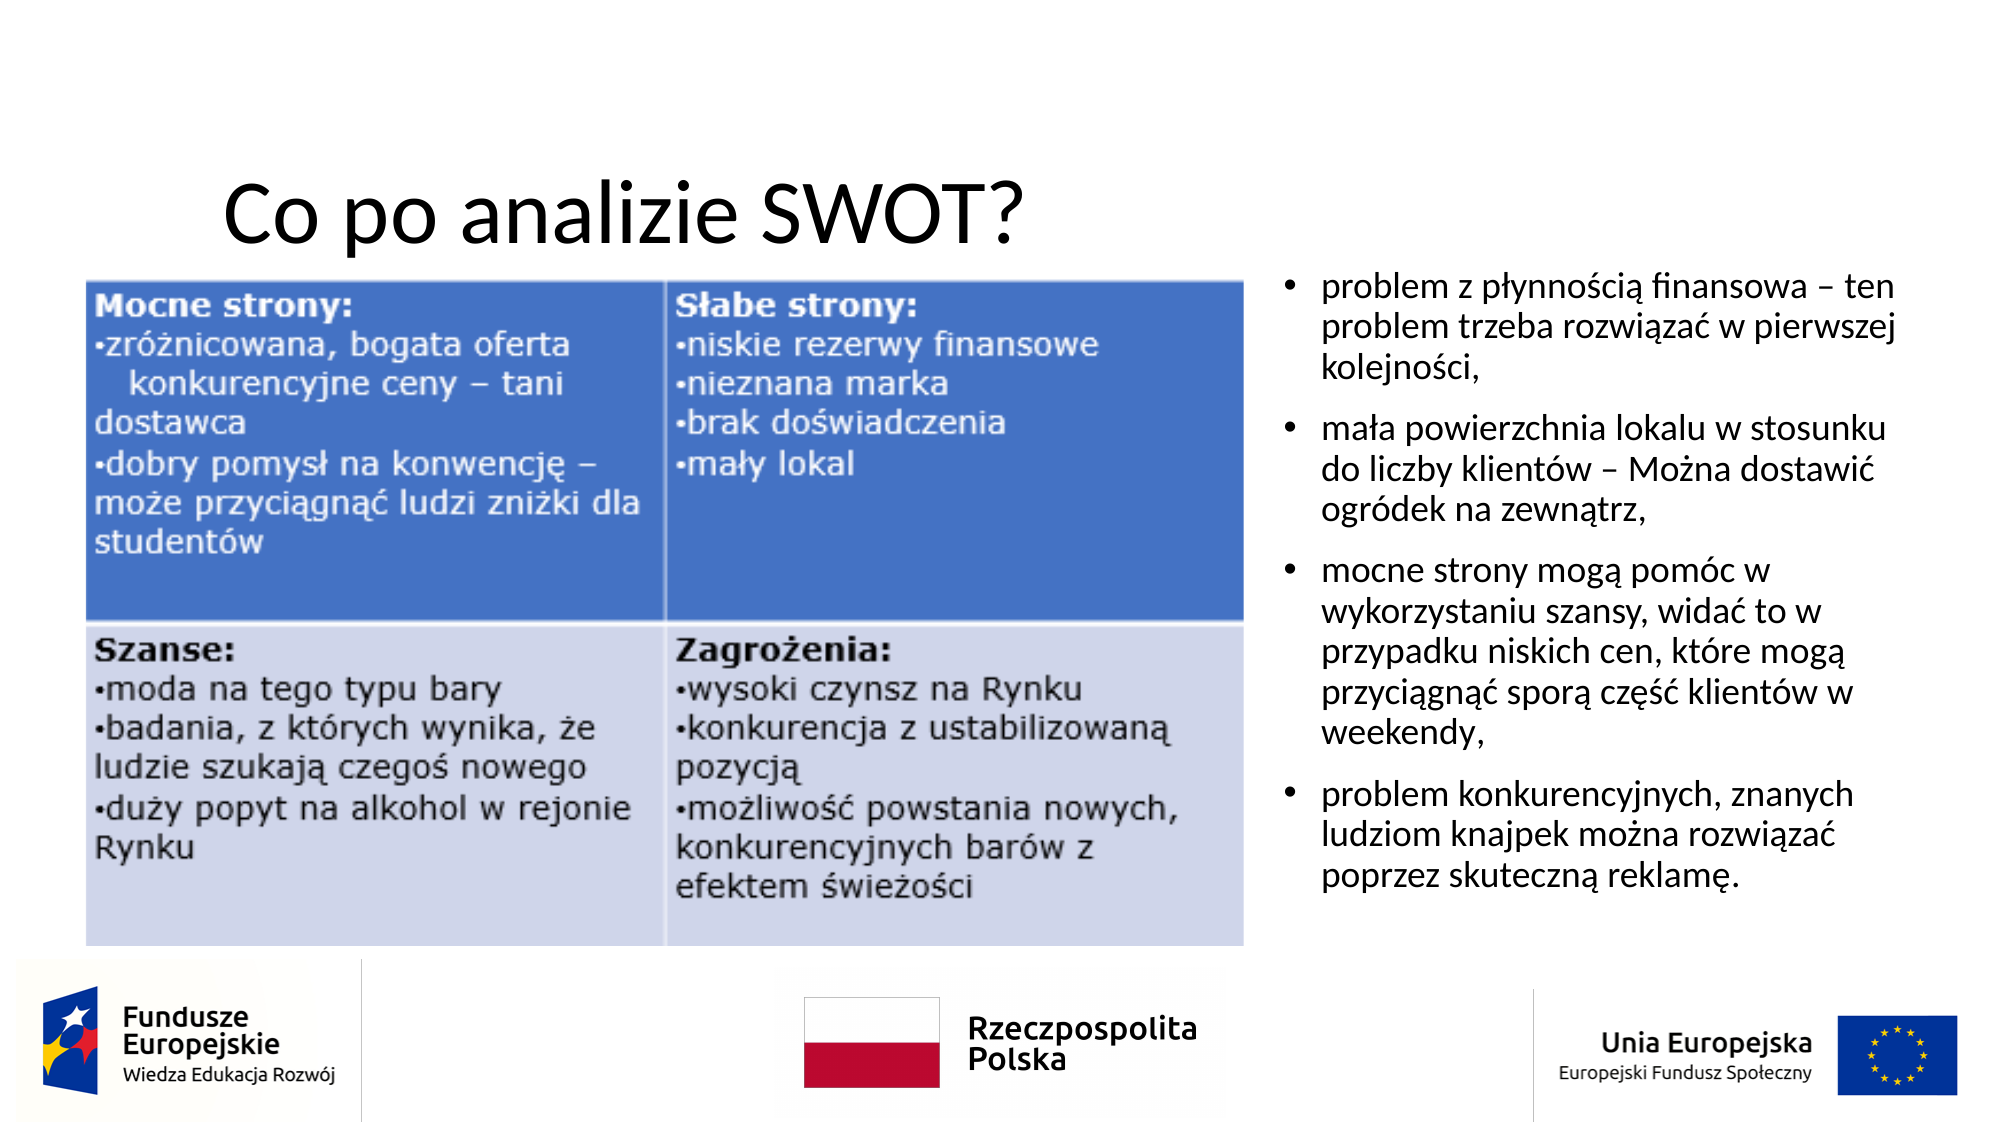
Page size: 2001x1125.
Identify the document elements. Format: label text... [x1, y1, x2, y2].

list problem z płynnością finansowa – ten problem trzeba rozwiązać w pierwszej kolejności, mała powierzchnia lokalu w stosunku do liczby klientów – Można dostawić ogródek na zewnątrz, mocne strony mogą pomóc w wykorzystaniu szansy, widać to w przypadku niskich cen, które mogą przyciągnąć sporą część klientów w weekendy, problem konkurencyjnych, znanych ludziom knajpek można rozwiązać poprzez skuteczną reklamę. [1268, 150, 1947, 958]
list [85, 276, 1244, 947]
title Co po analizie SWOT? [85, 80, 1168, 275]
picture [16, 958, 1984, 1123]
